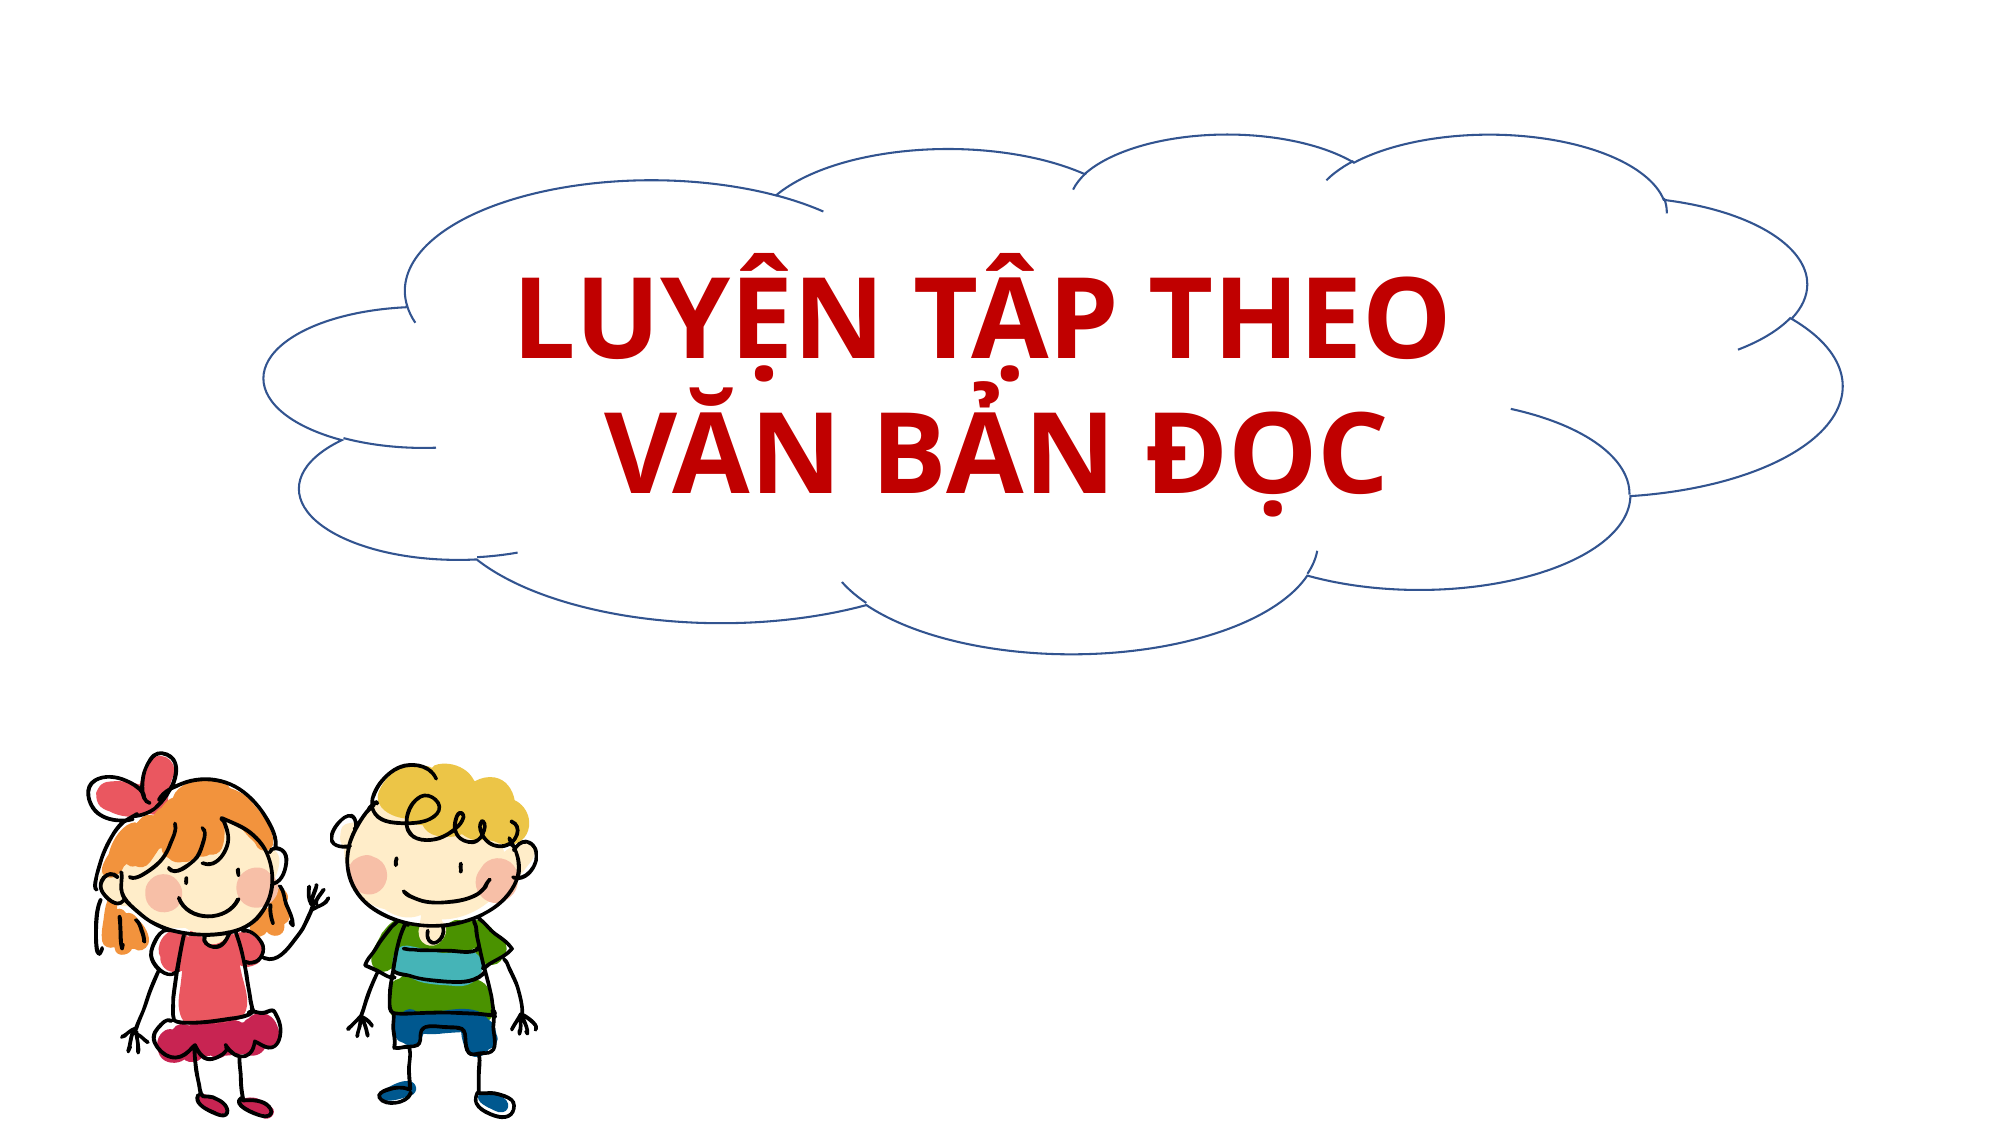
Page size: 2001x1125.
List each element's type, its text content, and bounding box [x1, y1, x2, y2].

text_box LUYỆN TẬP THEO VĂN BẢN ĐỌC [262, 133, 1844, 656]
picture [86, 751, 538, 1120]
